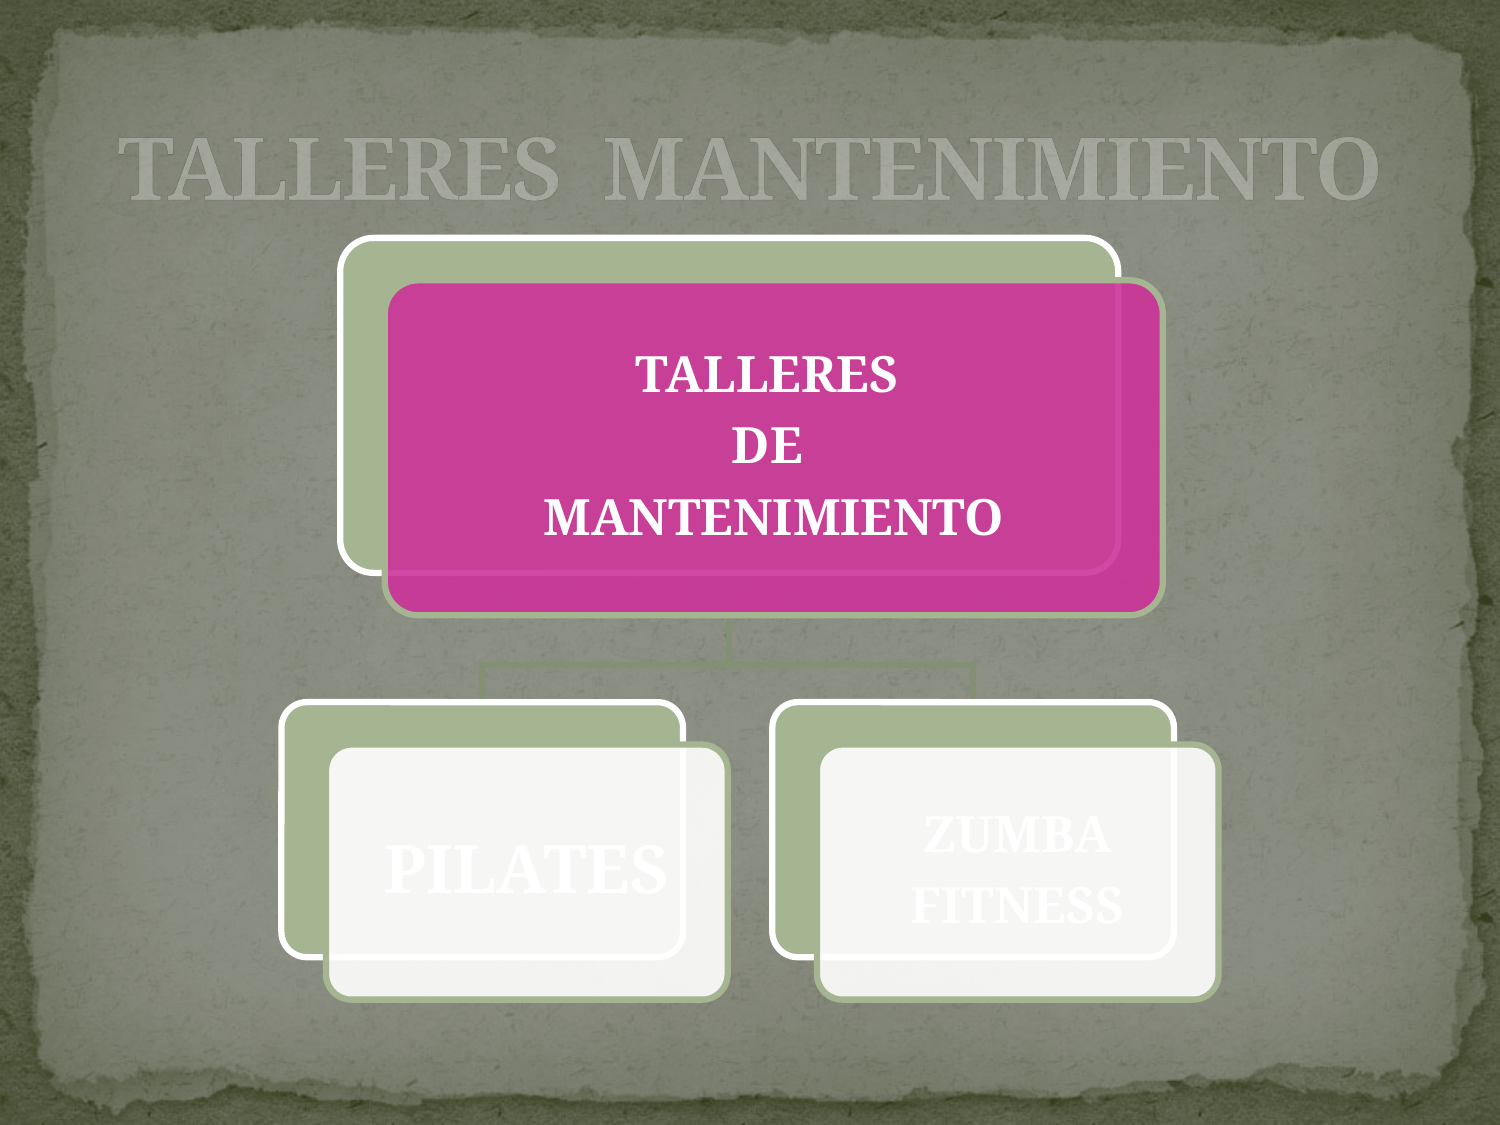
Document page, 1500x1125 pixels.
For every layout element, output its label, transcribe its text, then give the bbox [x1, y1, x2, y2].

title TALLERES MANTENIMIENTO [74, 24, 1425, 225]
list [77, 252, 1424, 998]
